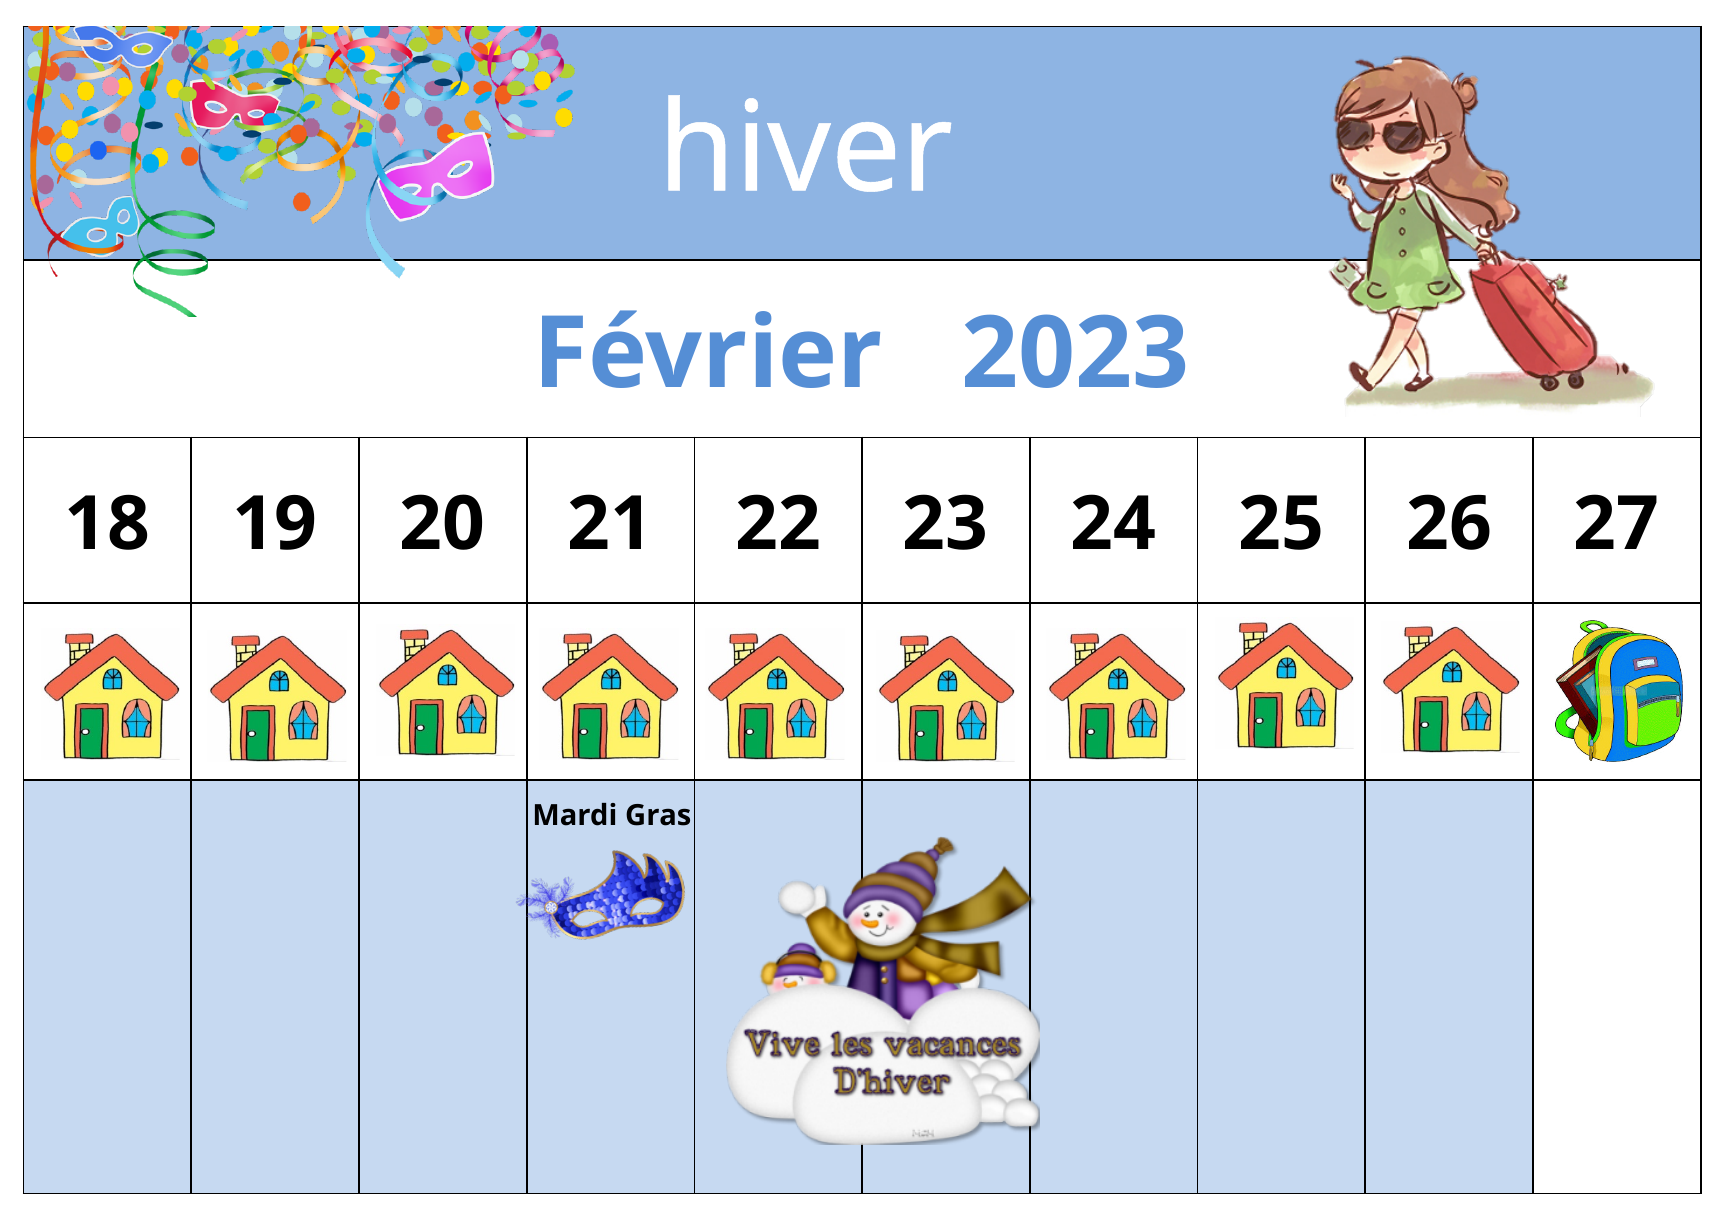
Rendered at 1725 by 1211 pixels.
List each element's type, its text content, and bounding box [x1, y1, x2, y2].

table_cell [1198, 781, 1364, 1193]
table_cell [1366, 604, 1532, 779]
table_cell [1031, 781, 1197, 1193]
picture [375, 624, 515, 756]
table_cell [528, 781, 694, 789]
picture [1310, 32, 1667, 417]
picture [539, 628, 679, 761]
table_cell 26 [1366, 438, 1532, 602]
picture [1555, 620, 1684, 763]
table_cell [1198, 604, 1364, 779]
table_cell 25 [1198, 438, 1364, 602]
picture [207, 630, 347, 762]
table_cell [695, 604, 861, 779]
table_cell 20 [360, 438, 526, 602]
table_cell Février 2023 [24, 261, 1700, 437]
table_cell [863, 781, 1029, 834]
picture [1214, 617, 1354, 749]
table_cell [192, 781, 358, 1193]
picture [26, 26, 579, 317]
table_cell [1534, 604, 1700, 779]
table_cell [528, 604, 694, 779]
table_cell 21 [528, 438, 694, 602]
picture [1046, 628, 1186, 761]
table_cell [192, 604, 358, 779]
table_cell 19 [192, 438, 358, 602]
table_cell [695, 781, 861, 1193]
picture [508, 837, 692, 953]
table_cell [863, 1153, 1029, 1193]
table_cell 18 [24, 438, 190, 602]
table_cell 23 [863, 438, 1029, 602]
picture [40, 628, 180, 761]
text_box Mardi Gras [510, 789, 714, 839]
table_cell [528, 839, 694, 1193]
table_cell 24 [1031, 438, 1197, 602]
table_cell [1534, 781, 1700, 1193]
picture [726, 835, 1040, 1145]
picture [875, 630, 1015, 762]
table_cell [1366, 781, 1532, 1193]
table_cell [1031, 604, 1197, 779]
table_cell [24, 781, 190, 1193]
picture [705, 628, 845, 761]
table_cell 27 [1534, 438, 1700, 602]
table_cell [24, 604, 190, 779]
text_box hiver [642, 57, 969, 223]
table_cell [360, 604, 526, 779]
table_cell 22 [695, 438, 861, 602]
table_cell [360, 781, 526, 1193]
table_header [581, 27, 1700, 259]
table_cell [863, 604, 1029, 779]
picture [1380, 621, 1520, 753]
